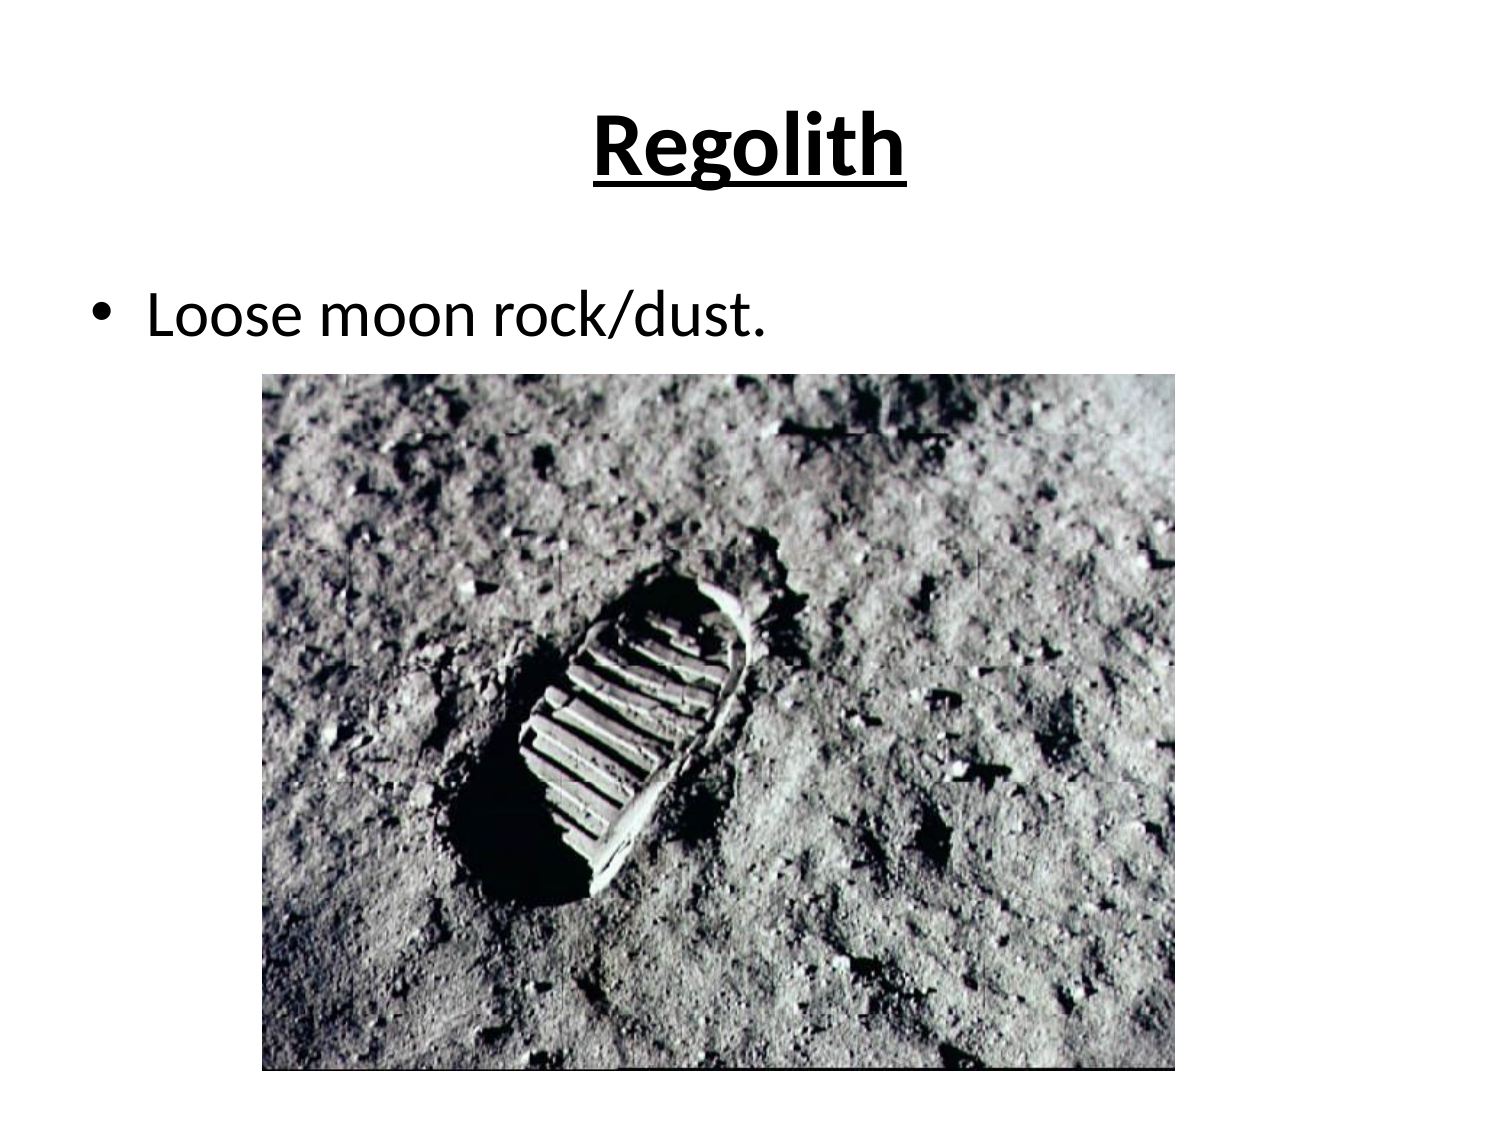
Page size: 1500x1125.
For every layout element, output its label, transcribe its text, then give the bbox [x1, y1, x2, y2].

title Regolith [75, 45, 1425, 233]
picture [262, 374, 1176, 1071]
list Loose moon rock/dust. [75, 262, 1425, 1005]
